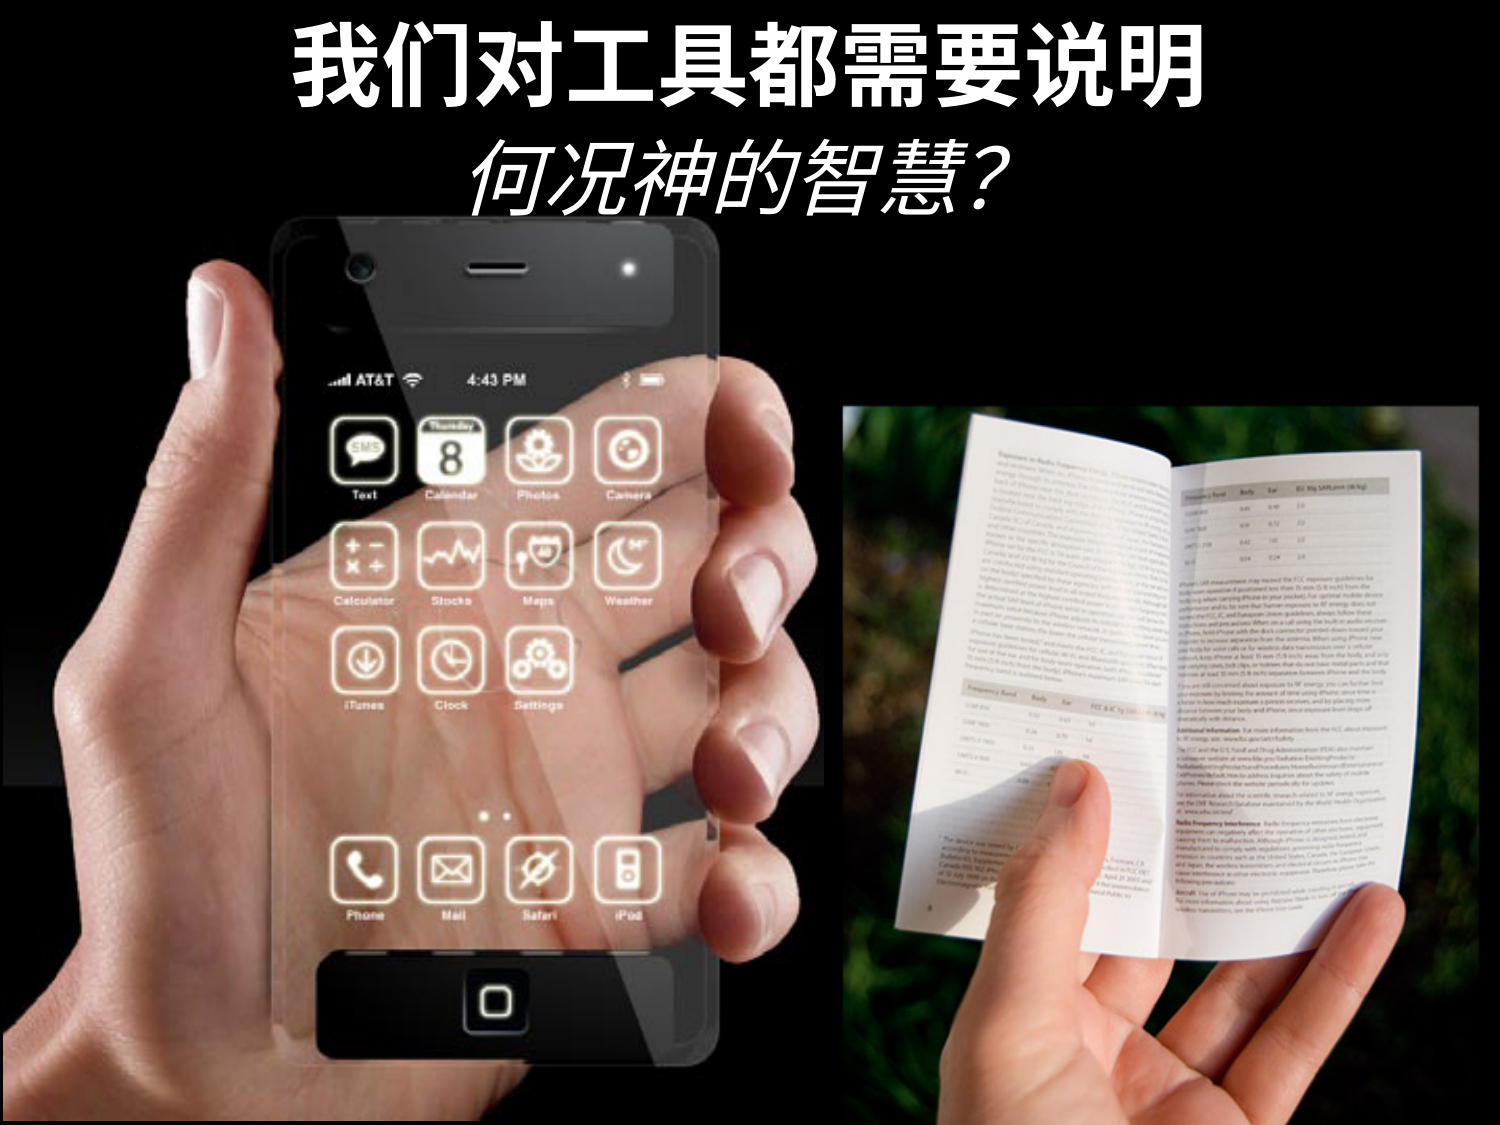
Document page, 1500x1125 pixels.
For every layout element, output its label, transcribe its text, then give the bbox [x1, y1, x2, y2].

text_box 何况神的智慧？ [2, 113, 1500, 239]
title 我们对工具都需要说明 [0, 0, 1498, 126]
picture [3, 163, 1500, 1125]
